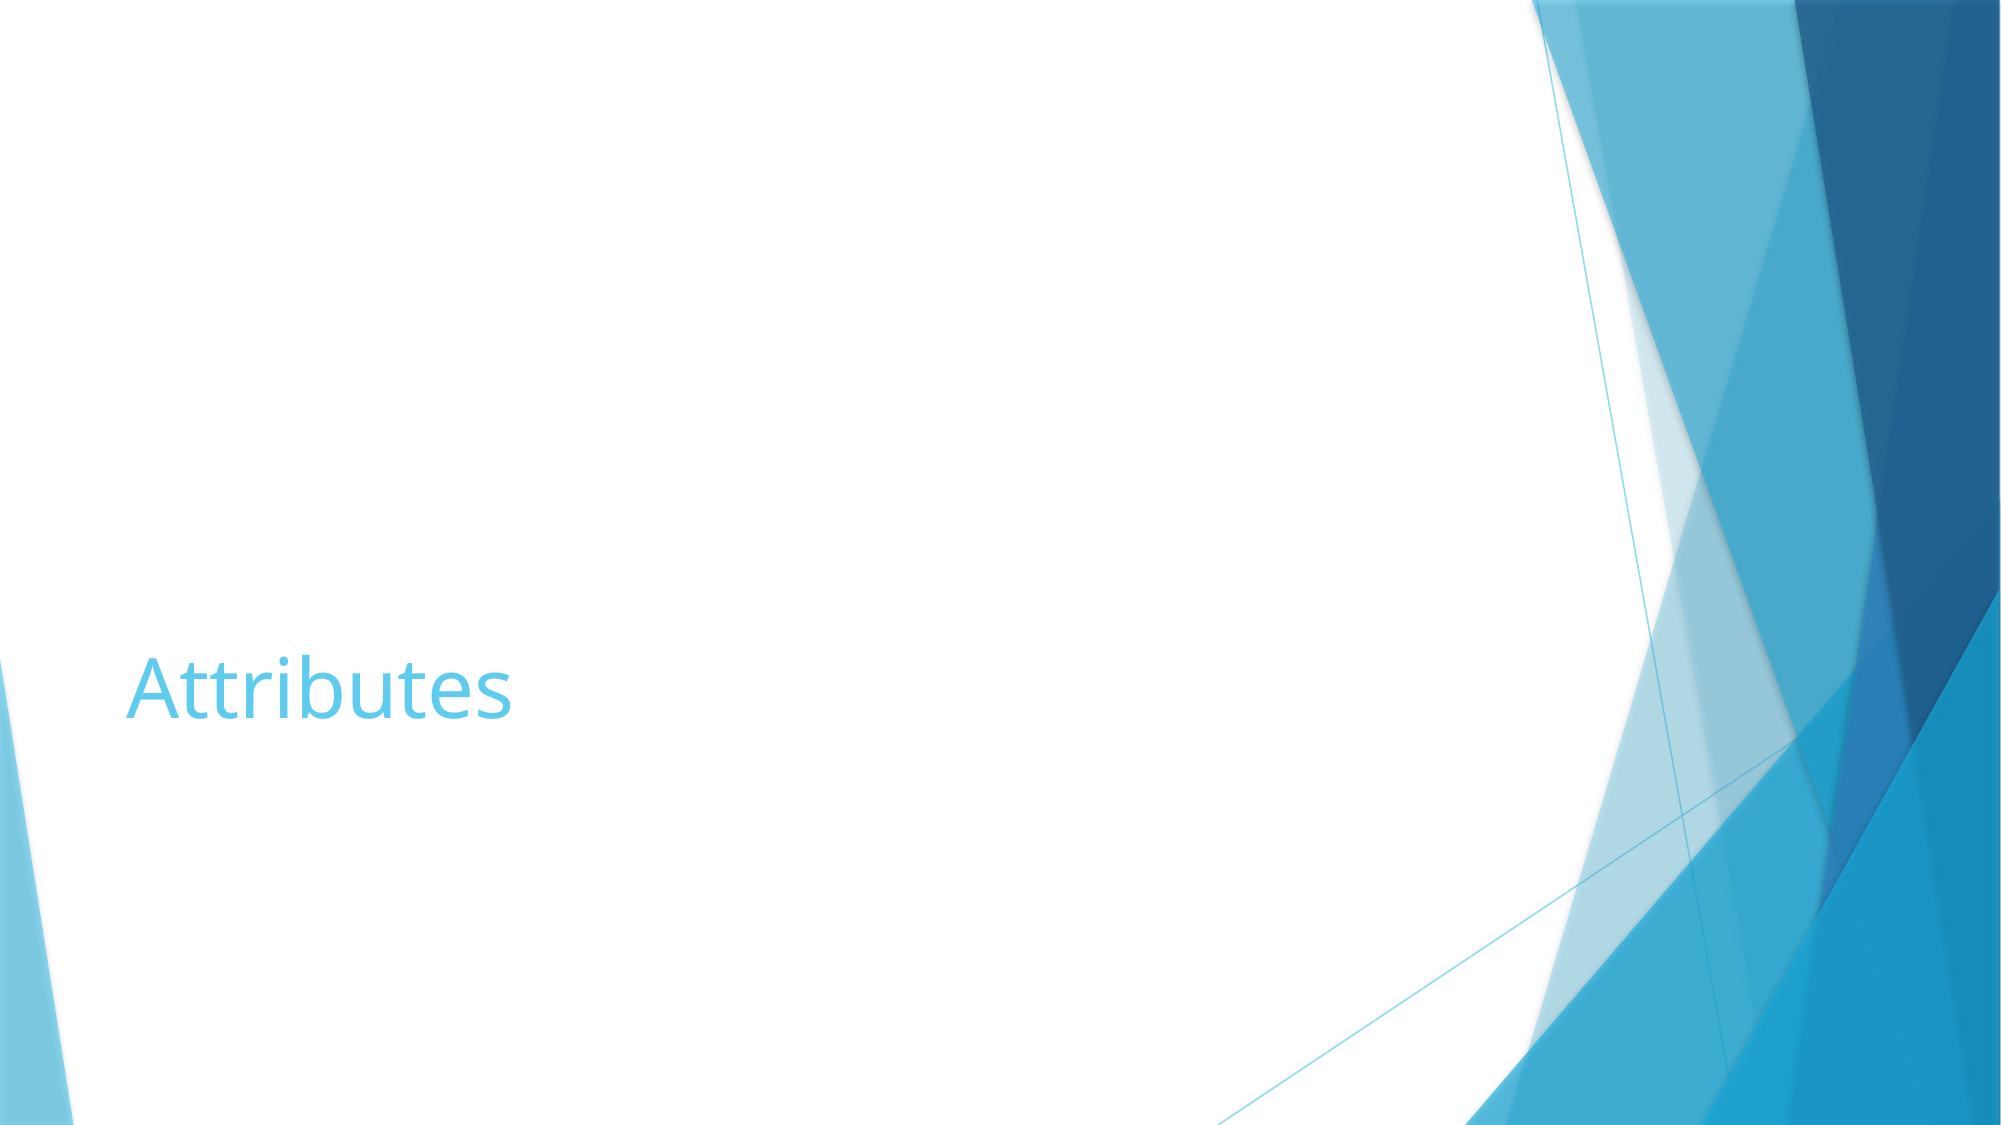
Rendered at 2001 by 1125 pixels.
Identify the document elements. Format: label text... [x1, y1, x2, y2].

title Attributes [111, 443, 1522, 743]
